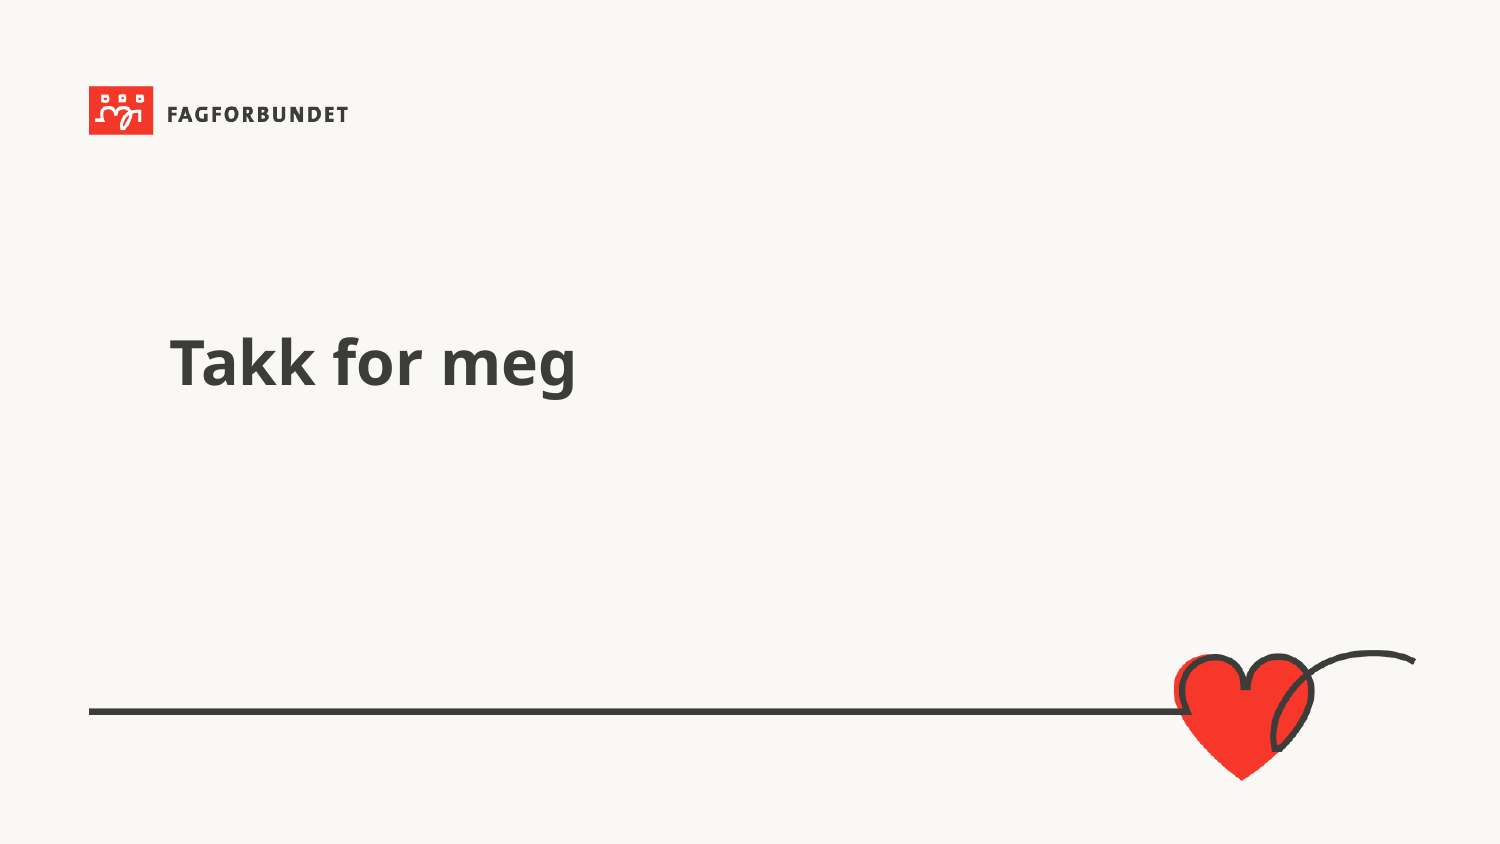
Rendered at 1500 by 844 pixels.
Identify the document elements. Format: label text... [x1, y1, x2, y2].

title Takk for meg [154, 306, 1344, 415]
picture [89, 86, 348, 135]
picture [0, 599, 1500, 814]
